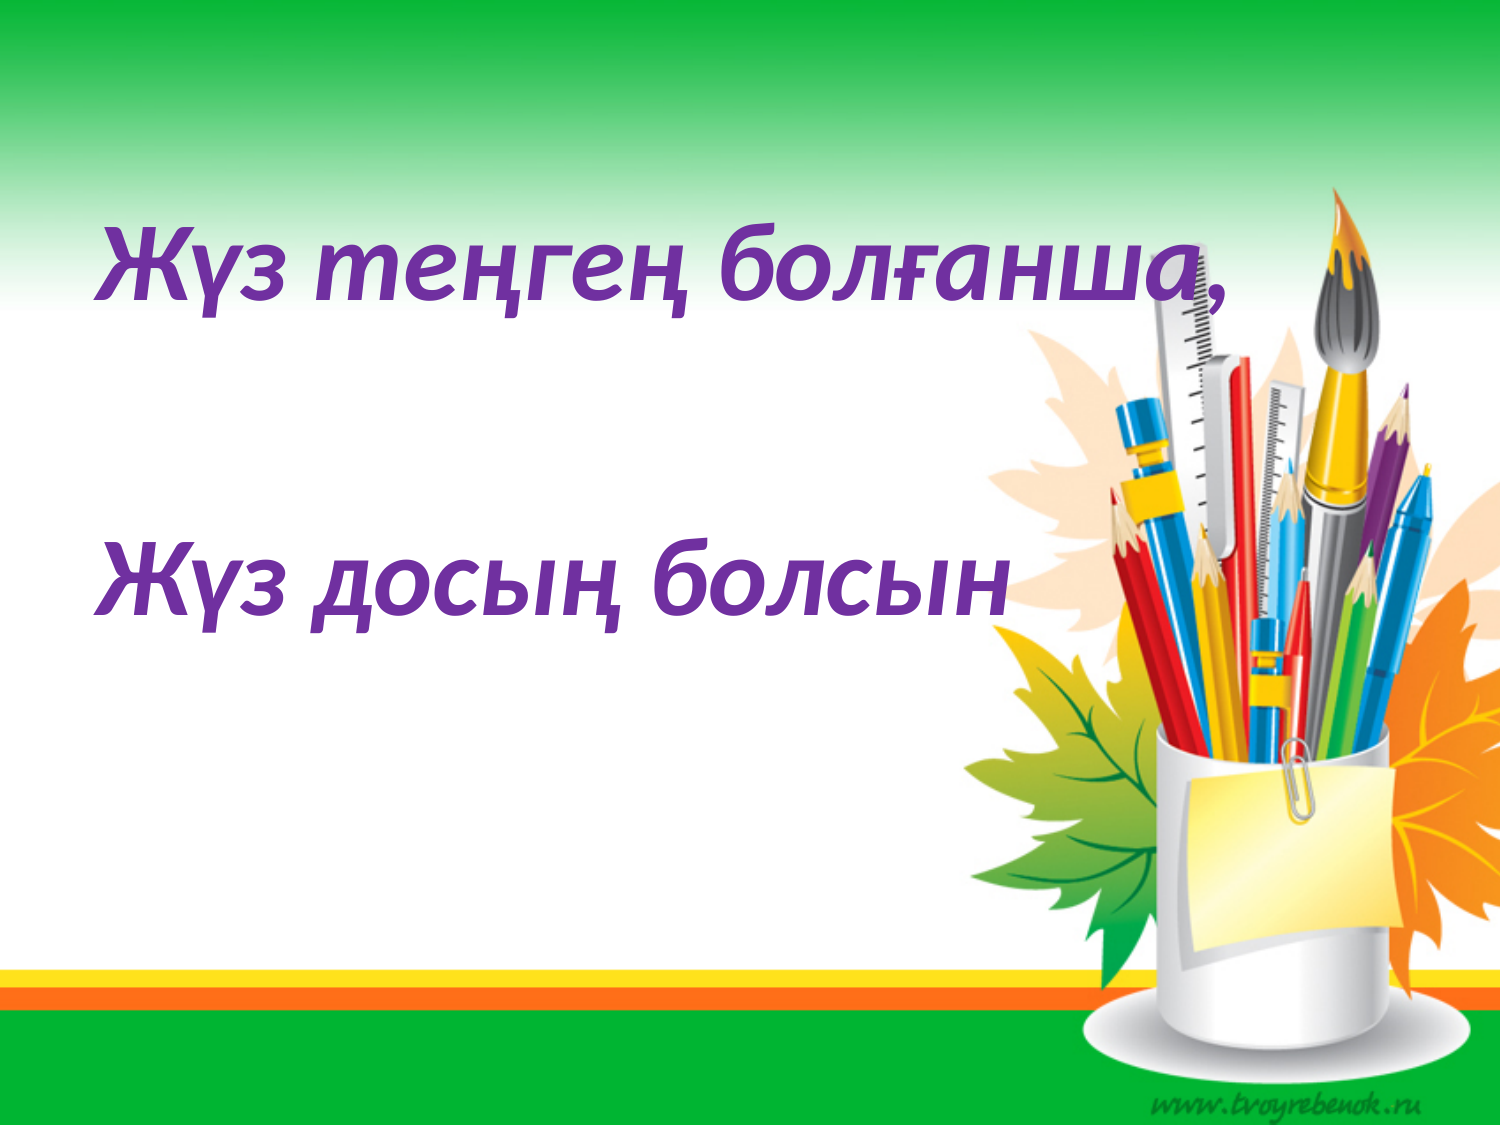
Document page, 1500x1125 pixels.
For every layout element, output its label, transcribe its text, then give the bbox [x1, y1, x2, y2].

picture [0, 0, 1500, 1125]
list Жүз теңгең болғанша, Жүз досың болсын [29, 78, 1380, 821]
